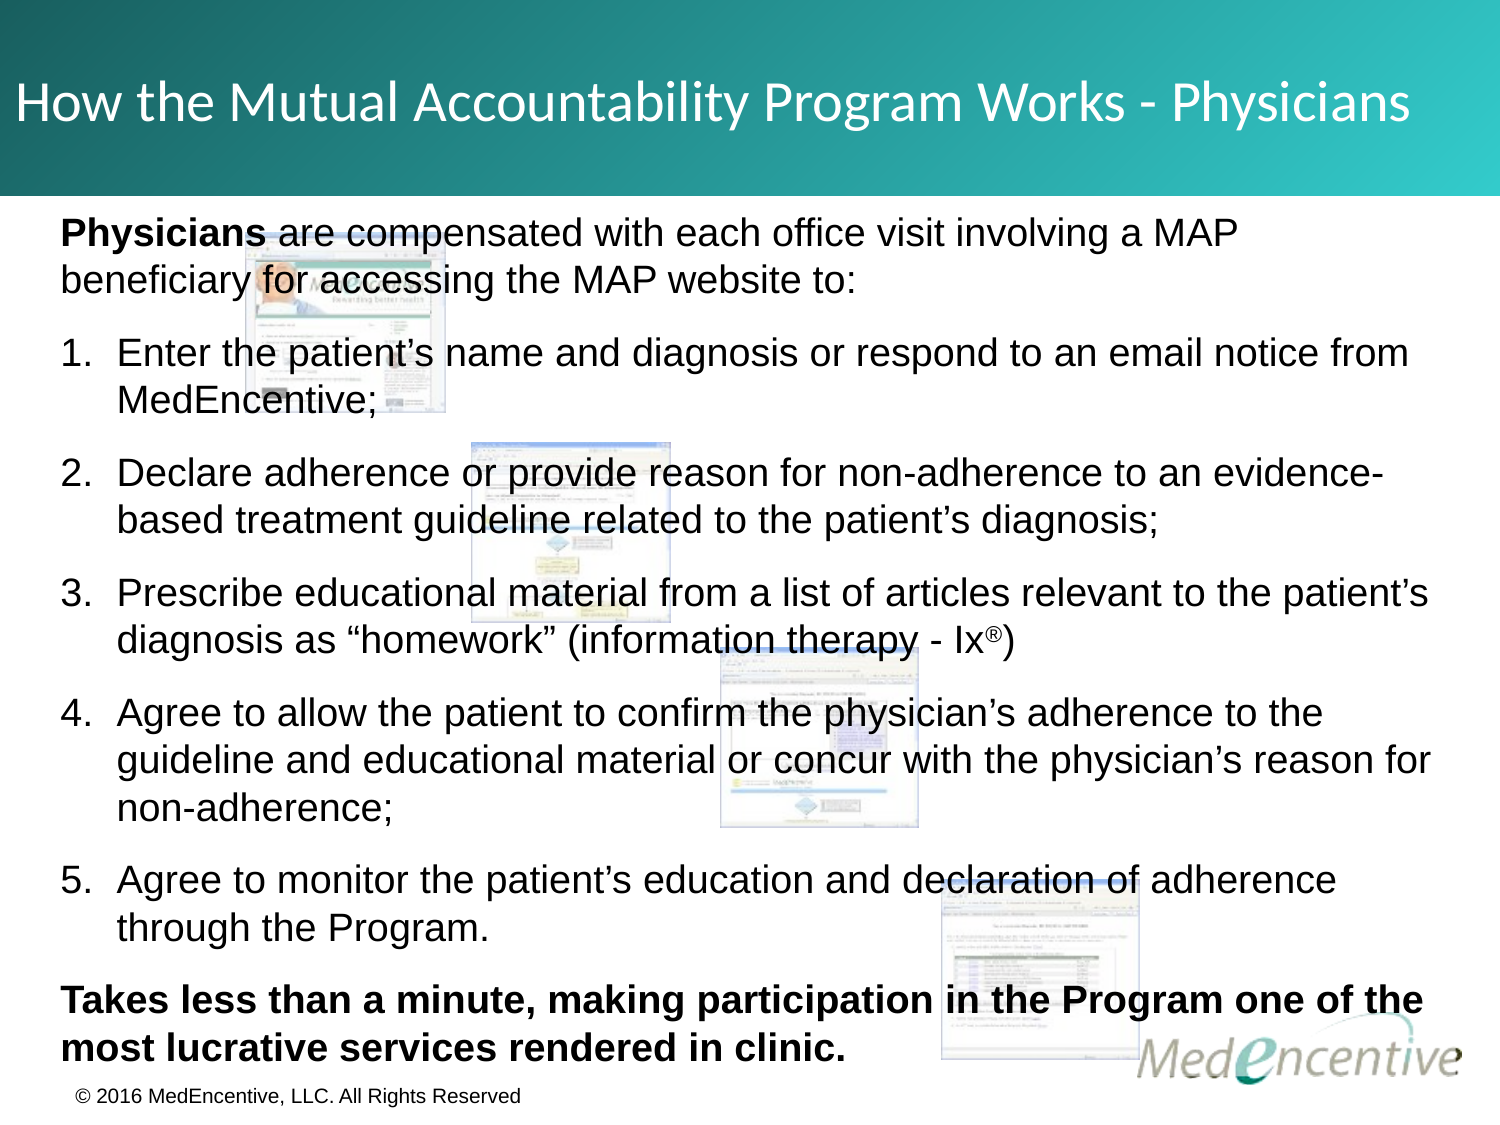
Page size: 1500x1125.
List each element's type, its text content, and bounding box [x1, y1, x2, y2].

title How the Mutual Accountability Program Works - Physicians [0, 0, 1500, 196]
picture [720, 647, 920, 828]
picture [471, 442, 671, 623]
text_box © 2016 MedEncentive, LLC. All Rights Reserved [60, 1074, 630, 1115]
picture [940, 879, 1141, 1061]
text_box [245, 232, 446, 414]
text_box Physicians are compensated with each office visit involving a MAP beneficiary for accessing the MAP website to: Enter the patient’s name and diagnosis or respond to an email notice from MedEncentive; Declare adherence or provide reason for non-adherence to an evidence-based treatment guideline related to the patient’s diagnosis; Prescribe educational material from a list of articles relevant to the patient’s diagnosis as “homework” (information therapy - Ix®) Agree to allow the patient to confirm the physician’s adherence to the guideline and educational material or concur with the physician’s reason for non-adherence; Agree to monitor the patient’s education and declaration of adherence through the Program. Takes less than a minute, making participation in the Program one of the most lucrative services rendered in clinic. [45, 199, 1456, 1077]
